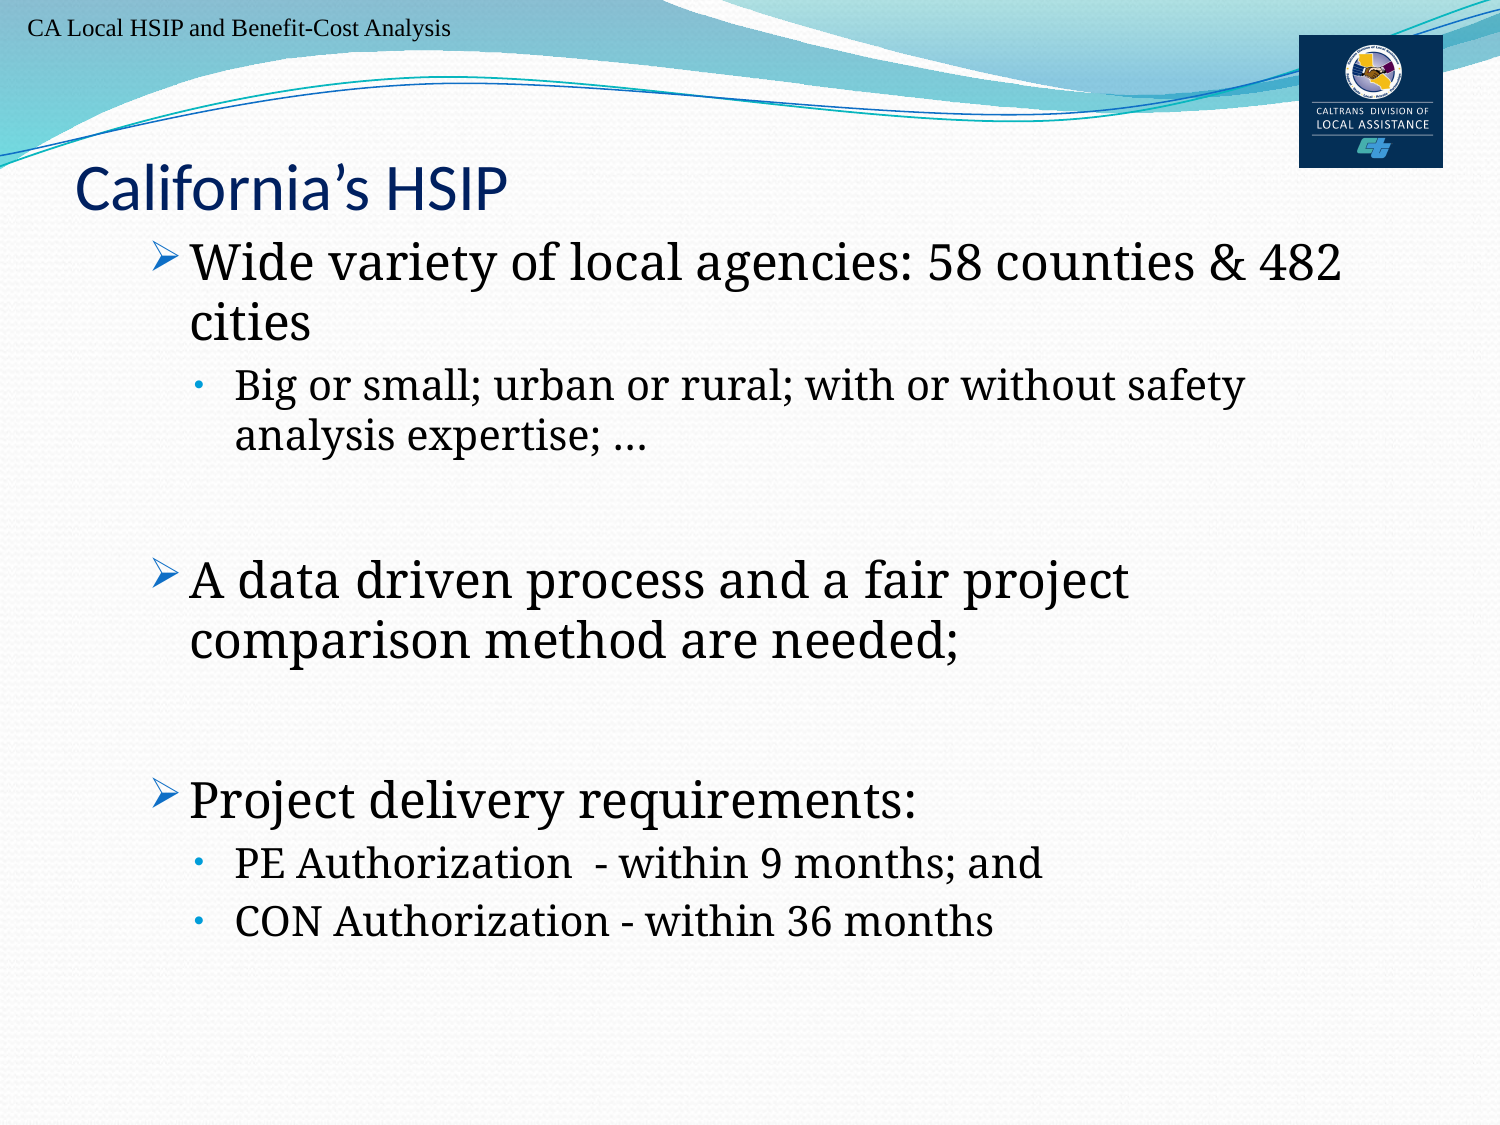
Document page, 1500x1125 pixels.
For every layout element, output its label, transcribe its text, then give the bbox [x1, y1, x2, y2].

picture [24, 146, 53, 156]
list Wide variety of local agencies: 58 counties & 482 cities Big or small; urban or rural; with or without safety analysis expertise; … A data driven process and a fair project comparison method are needed; Project delivery requirements: PE Authorization - within 9 months; and CON Authorization - within 36 months [69, 223, 1425, 1000]
title California’s HSIP [75, 49, 1425, 223]
picture [0, 0, 1500, 1125]
